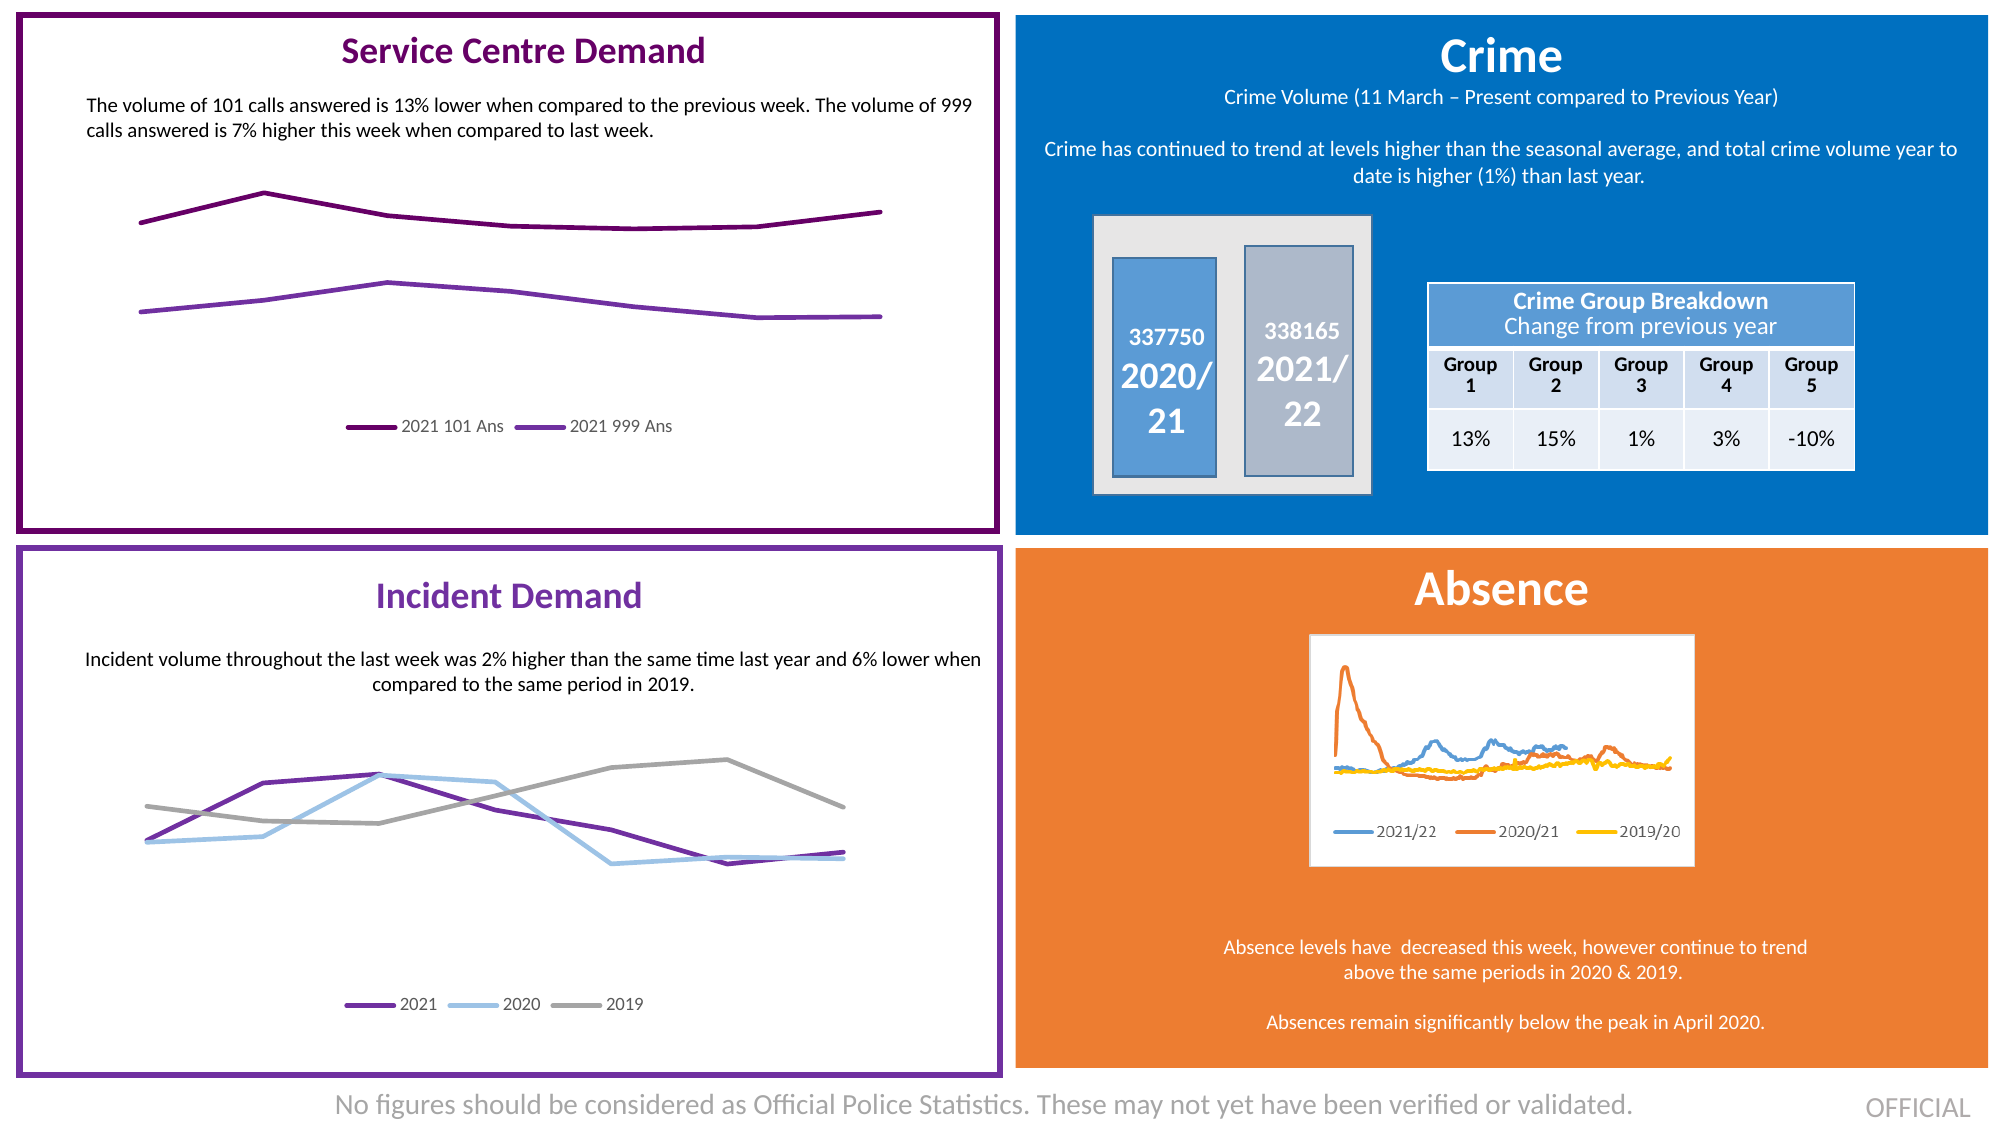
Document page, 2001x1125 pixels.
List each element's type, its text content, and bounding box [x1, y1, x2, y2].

text_box [1244, 245, 1354, 306]
table_cell Group 3 [1600, 351, 1683, 408]
table_cell Group 1 [1429, 351, 1513, 408]
table_cell Group 4 [1685, 351, 1768, 408]
table_cell 15% [1514, 410, 1598, 469]
table_cell Group 2 [1514, 351, 1598, 408]
table_cell Group 5 [1770, 351, 1854, 408]
chart [61, 154, 960, 443]
text_box [1112, 448, 1217, 478]
table_cell 1% [1600, 410, 1683, 469]
text_box 338165 2021/ 22 [1241, 306, 1364, 442]
text_box [1244, 442, 1354, 477]
text_box [1092, 214, 1373, 496]
text_box 337750 2020/ 21 [1105, 313, 1228, 448]
table_cell 3% [1685, 410, 1768, 469]
chart [71, 709, 919, 1022]
text_box Absence [1015, 548, 1989, 1068]
table_header Crime Group Breakdown Change from previous year [1429, 284, 1854, 346]
text_box No figures should be considered as Official Police Statistics. These may not yet have been verified or validated. [259, 1077, 1710, 1125]
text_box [19, 548, 1004, 1075]
text_box [1112, 257, 1217, 313]
text_box Crime Crime Volume (11 March – Present compared to Previous Year) Crime has continued to trend at levels higher than the seasonal average, and total crime volume year to date is higher (1%) than last year. [1015, 15, 1989, 535]
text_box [19, 15, 1002, 531]
picture [1309, 634, 1695, 867]
table_cell -10% [1770, 410, 1854, 469]
table_cell 13% [1429, 410, 1513, 469]
text_box Absence levels have decreased this week, however continue to trend above the same periods in 2020 & 2019. Absences remain significantly below the peak in April 2020. [1188, 926, 1844, 1066]
footer OFFICIAL [1836, 1058, 2000, 1119]
